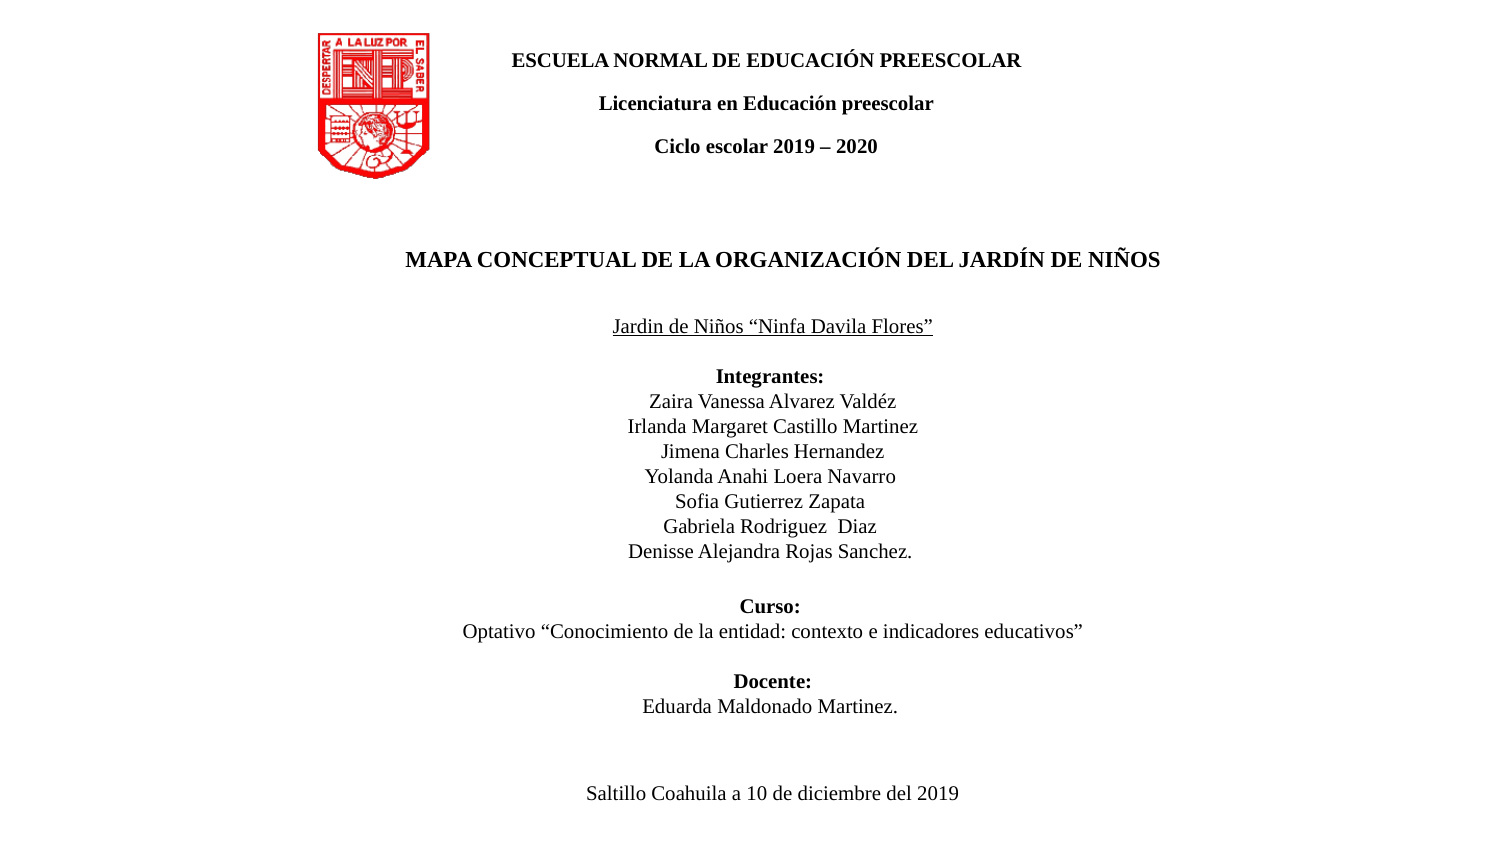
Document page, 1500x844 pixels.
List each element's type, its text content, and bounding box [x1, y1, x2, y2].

text_box Saltillo Coahuila a 10 de diciembre del 2019 [436, 764, 1109, 804]
text_box MAPA CONCEPTUAL DE LA ORGANIZACIÓN DEL JARDÍN DE NIÑOS [252, 229, 1321, 284]
text_box ESCUELA NORMAL DE EDUCACIÓN PREESCOLAR Licenciatura en Educación preescolar Ciclo escolar 2019 – 2020 [237, 29, 1296, 195]
picture [268, 30, 471, 181]
text_box Jardin de Niños “Ninfa Davila Flores” Integrantes: Zaira Vanessa Alvarez Valdéz Irlanda Margaret Castillo Martinez Jimena Charles Hernandez Yolanda Anahi Loera Navarro Sofia Gutierrez Zapata Gabriela Rodriguez Diaz Denisse Alejandra Rojas Sanchez. Curso: Optativo “Conocimiento de la entidad: contexto e indicadores educativos” Docente: Eduarda Maldonado Martinez. [286, 297, 1260, 844]
